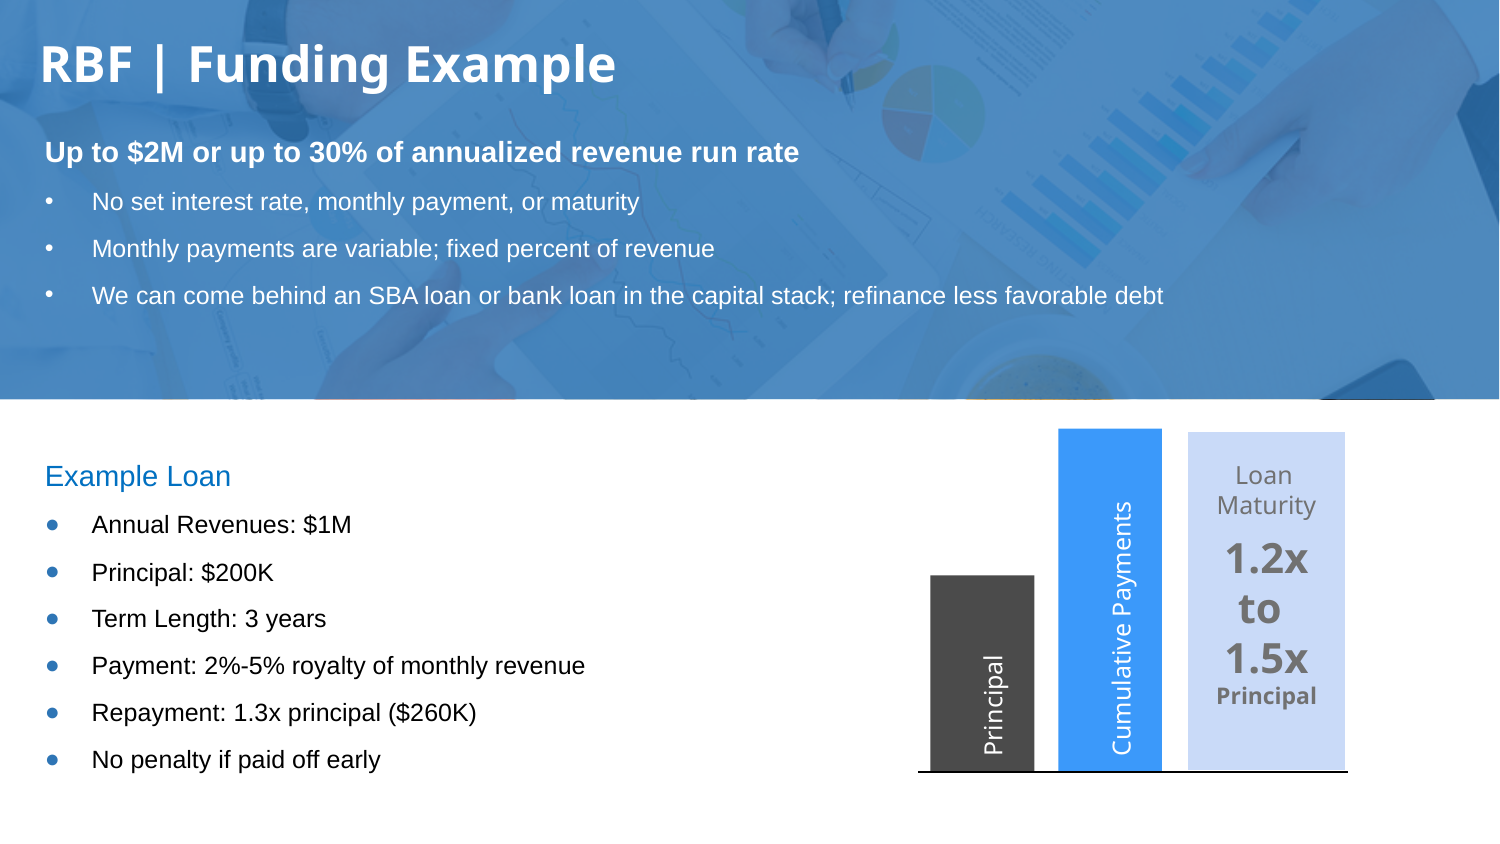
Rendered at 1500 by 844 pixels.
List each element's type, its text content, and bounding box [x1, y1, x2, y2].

text_box Example Loan Annual Revenues: $1M Principal: $200K Term Length: 3 years Payment: 2%-5% royalty of monthly revenue Repayment: 1.3x principal ($260K) No penalty if paid off early [42, 457, 642, 774]
picture [0, 0, 1500, 400]
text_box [918, 428, 1348, 773]
